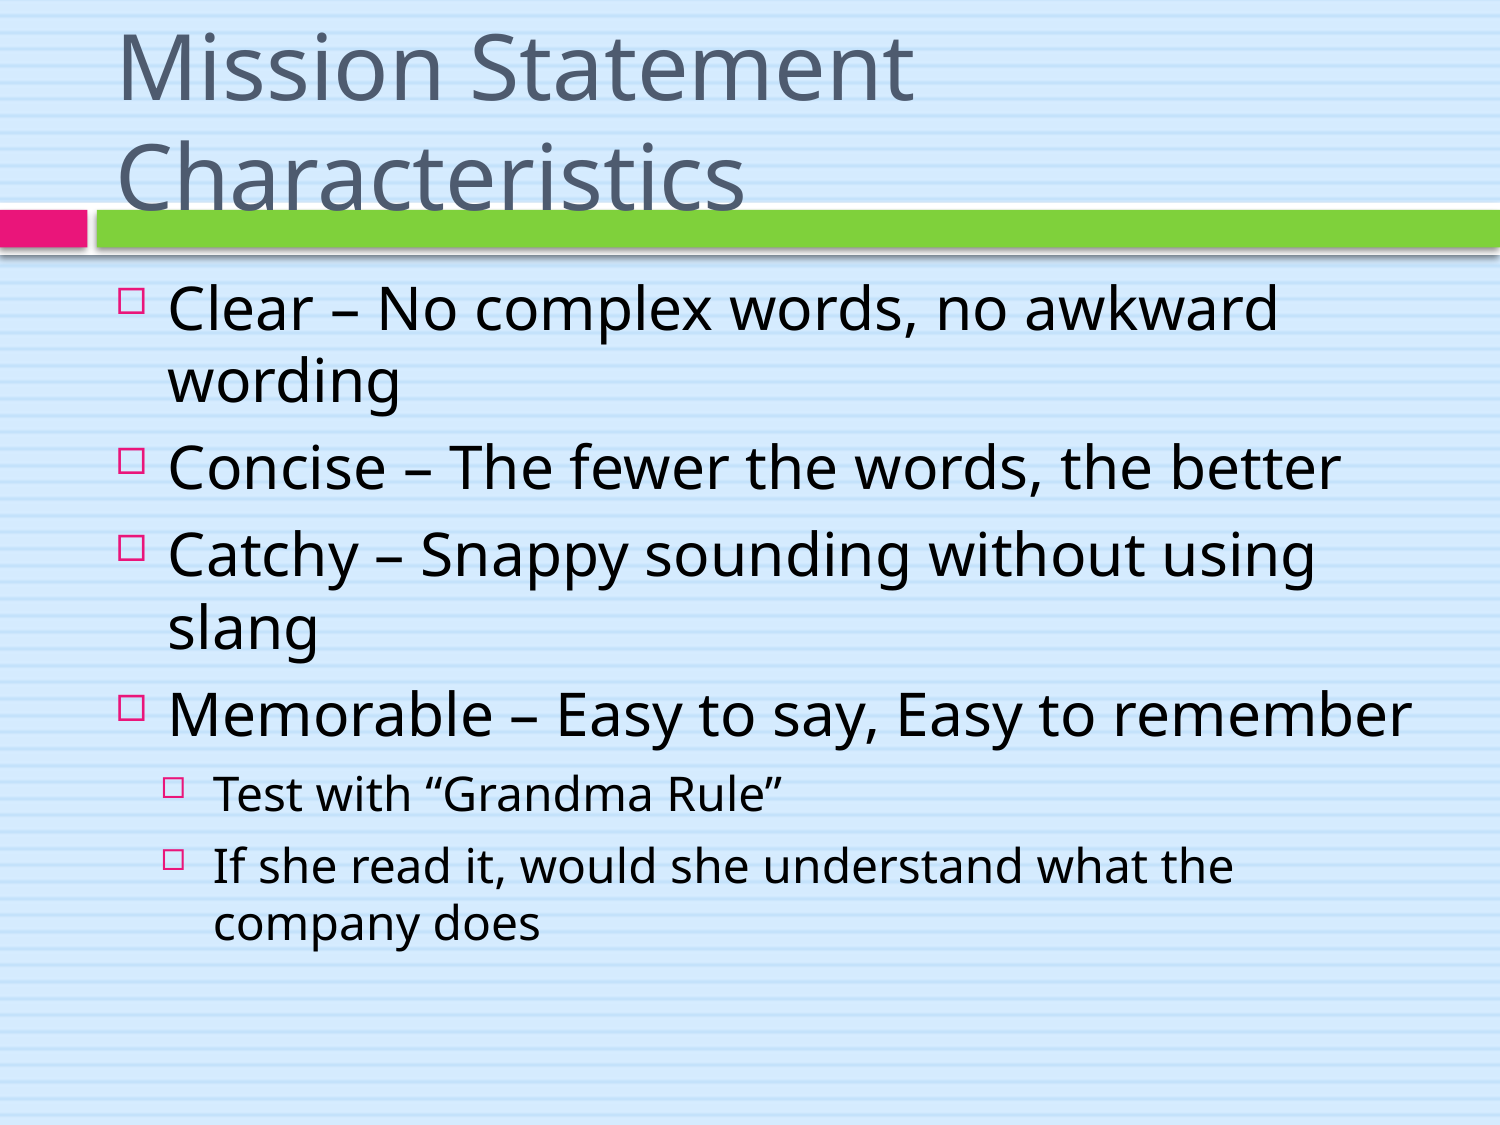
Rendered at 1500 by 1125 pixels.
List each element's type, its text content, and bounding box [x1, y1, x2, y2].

list Clear – No complex words, no awkward wording Concise – The fewer the words, the better Catchy – Snappy sounding without using slang Memorable – Easy to say, Easy to remember Test with “Grandma Rule” If she read it, would she understand what the company does [100, 262, 1438, 1000]
title Mission Statement Characteristics [100, 37, 1438, 200]
